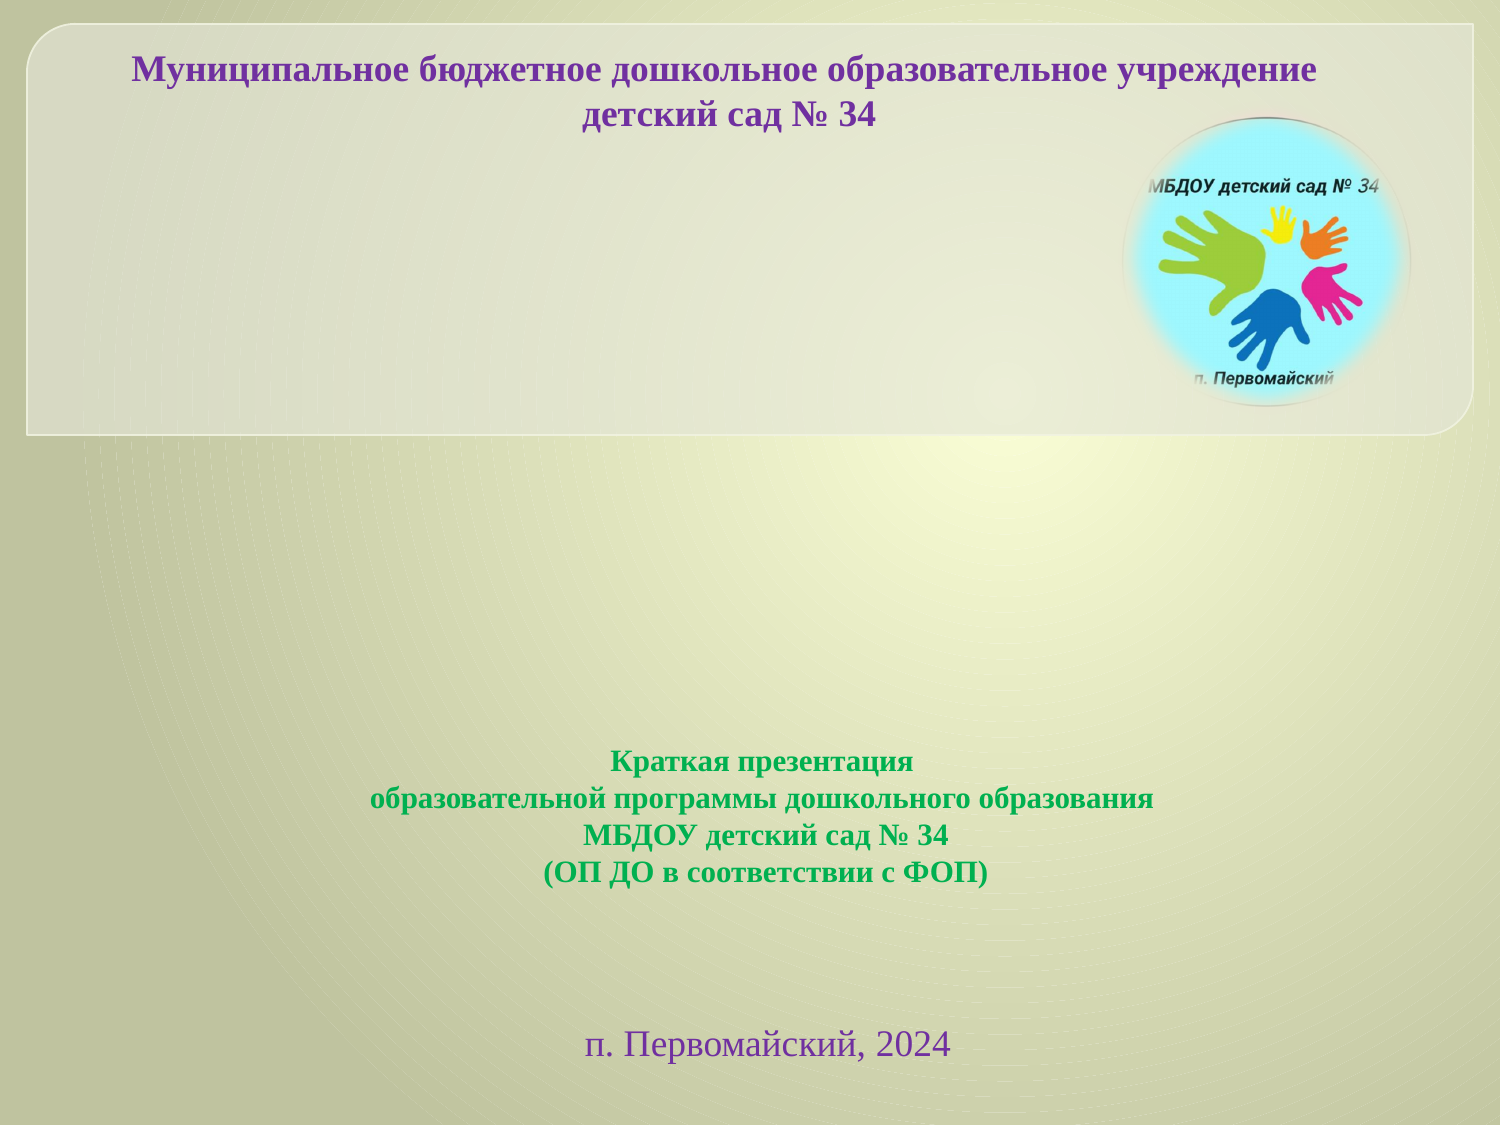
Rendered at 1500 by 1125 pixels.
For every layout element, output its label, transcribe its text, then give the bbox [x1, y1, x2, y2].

title Краткая презентация образовательной программы дошкольного образования МБДОУ детский сад № 34 (ОП ДО в соответствии с ФОП) [0, 731, 1500, 896]
picture [1115, 96, 1419, 418]
text_box Муниципальное бюджетное дошкольное образовательное учреждение детский сад № 34 [0, 36, 1459, 142]
text_box п. Первомайский, 2024 [569, 1011, 966, 1072]
